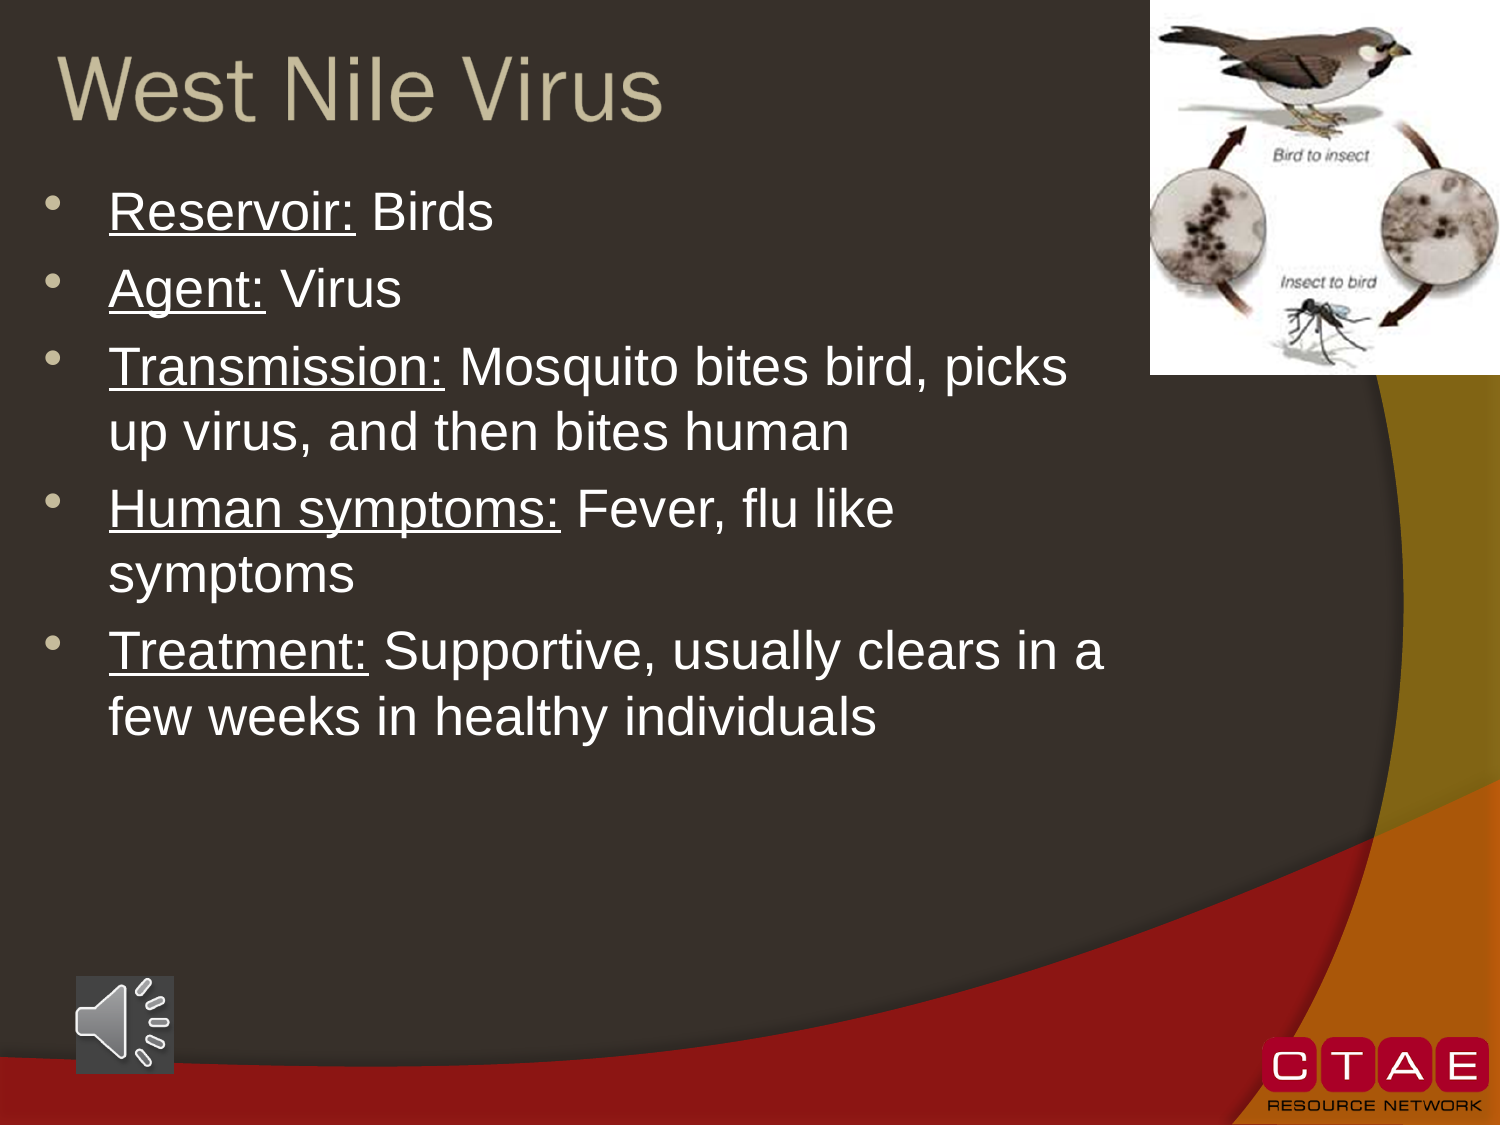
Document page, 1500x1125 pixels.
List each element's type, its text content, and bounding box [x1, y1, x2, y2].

picture [0, 0, 723, 201]
picture [1262, 1037, 1489, 1125]
text_box Reservoir: Birds Agent: Virus Transmission: Mosquito bites bird, picks up virus, and then bites human Human symptoms: Fever, flu like symptoms Treatment: Supportive, usually clears in a few weeks in healthy individuals [24, 168, 1125, 754]
picture [1149, 0, 1500, 376]
picture [74, 974, 176, 1076]
